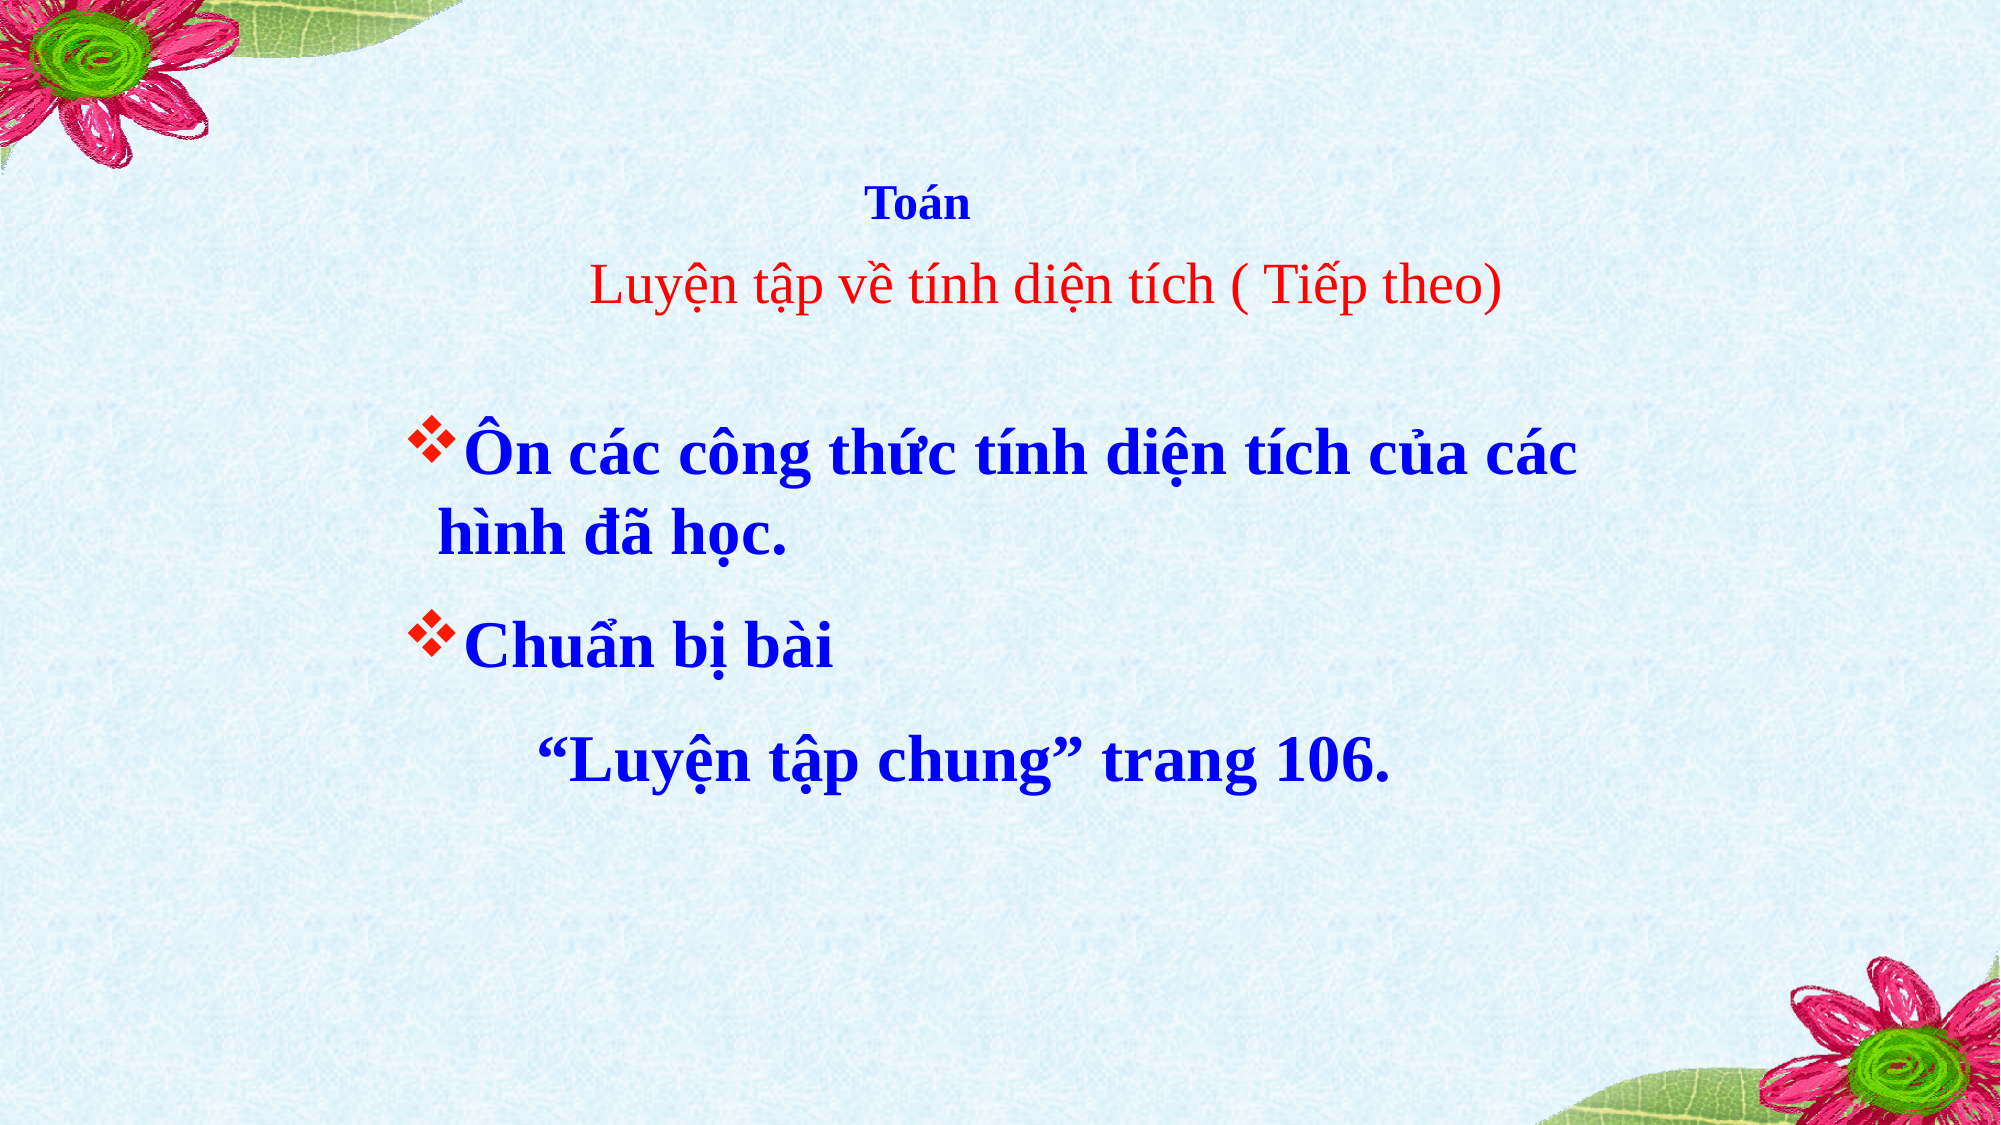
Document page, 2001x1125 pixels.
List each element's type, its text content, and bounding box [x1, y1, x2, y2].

text_box Luyện tập về tính diện tích ( Tiếp theo) [574, 237, 1550, 323]
text_box Ôn các công thức tính diện tích của các hình đã học. Chuẩn bị bài “Luyện tập chung” trang 106. [387, 287, 1650, 802]
picture [1535, 950, 2000, 1125]
picture [0, 0, 463, 175]
text_box Toán [837, 162, 1138, 238]
